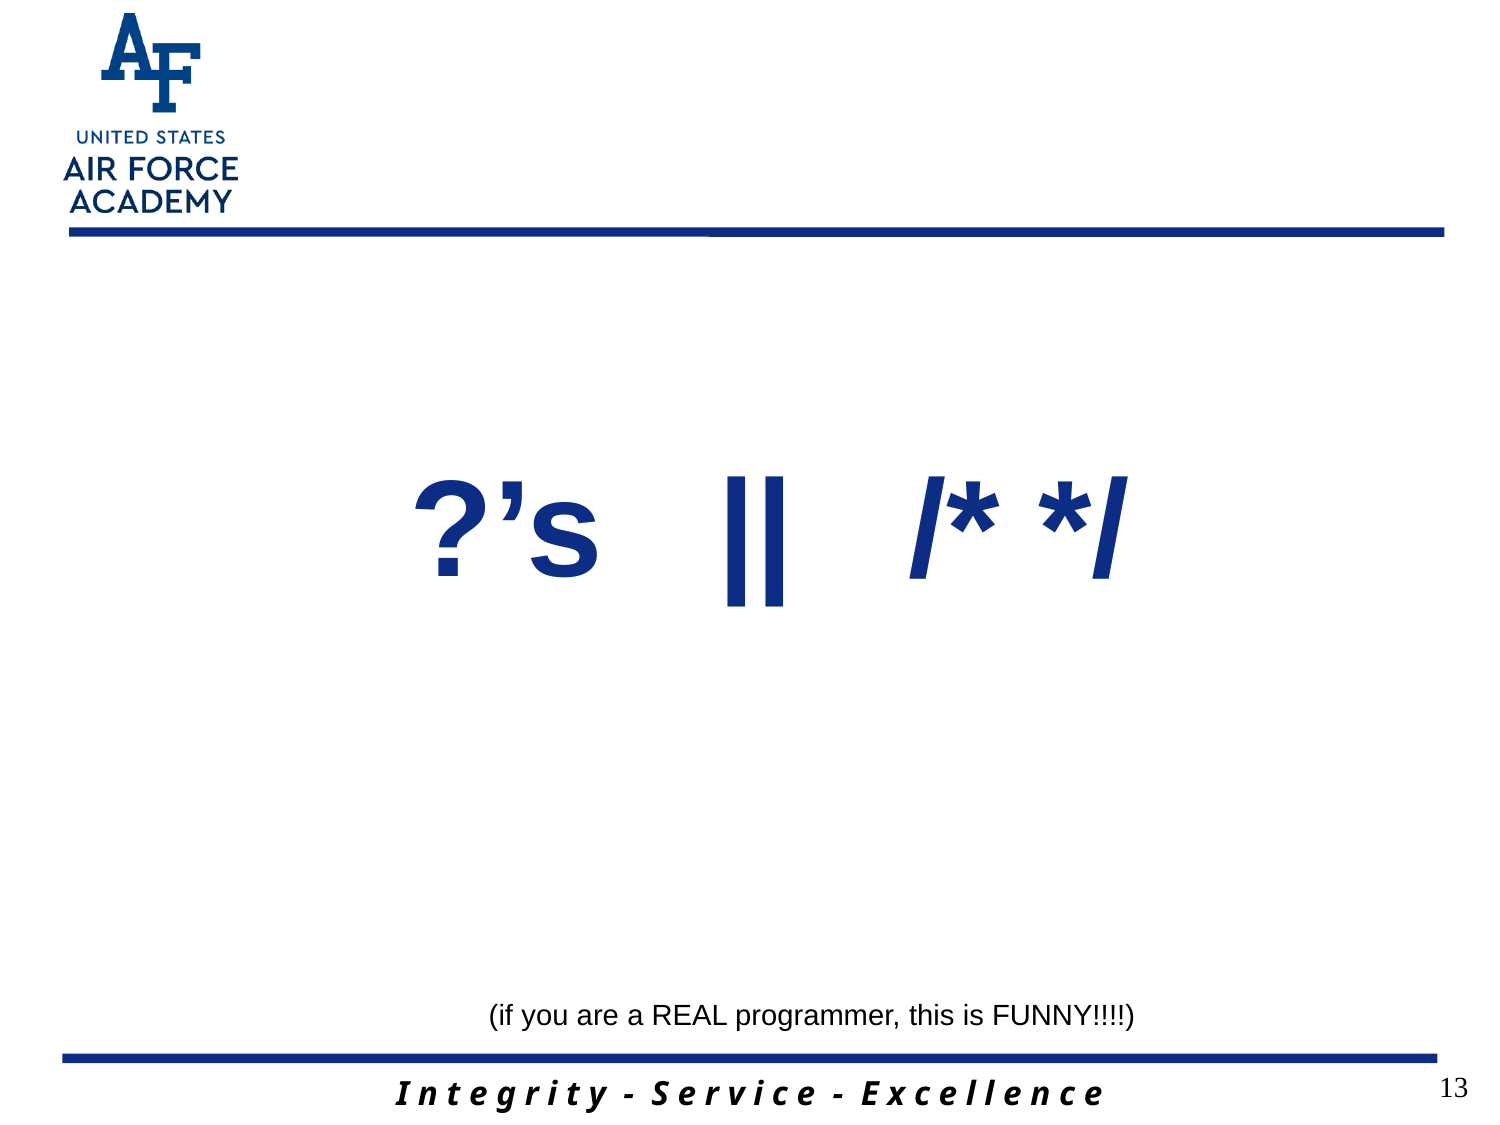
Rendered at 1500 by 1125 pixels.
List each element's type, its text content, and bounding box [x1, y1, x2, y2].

text_box (if you are a REAL programmer, this is FUNNY!!!!) [473, 988, 1151, 1039]
slide_number 13 [1133, 1025, 1484, 1105]
picture [63, 13, 238, 213]
title ?’s || /* */ [214, 427, 1327, 615]
